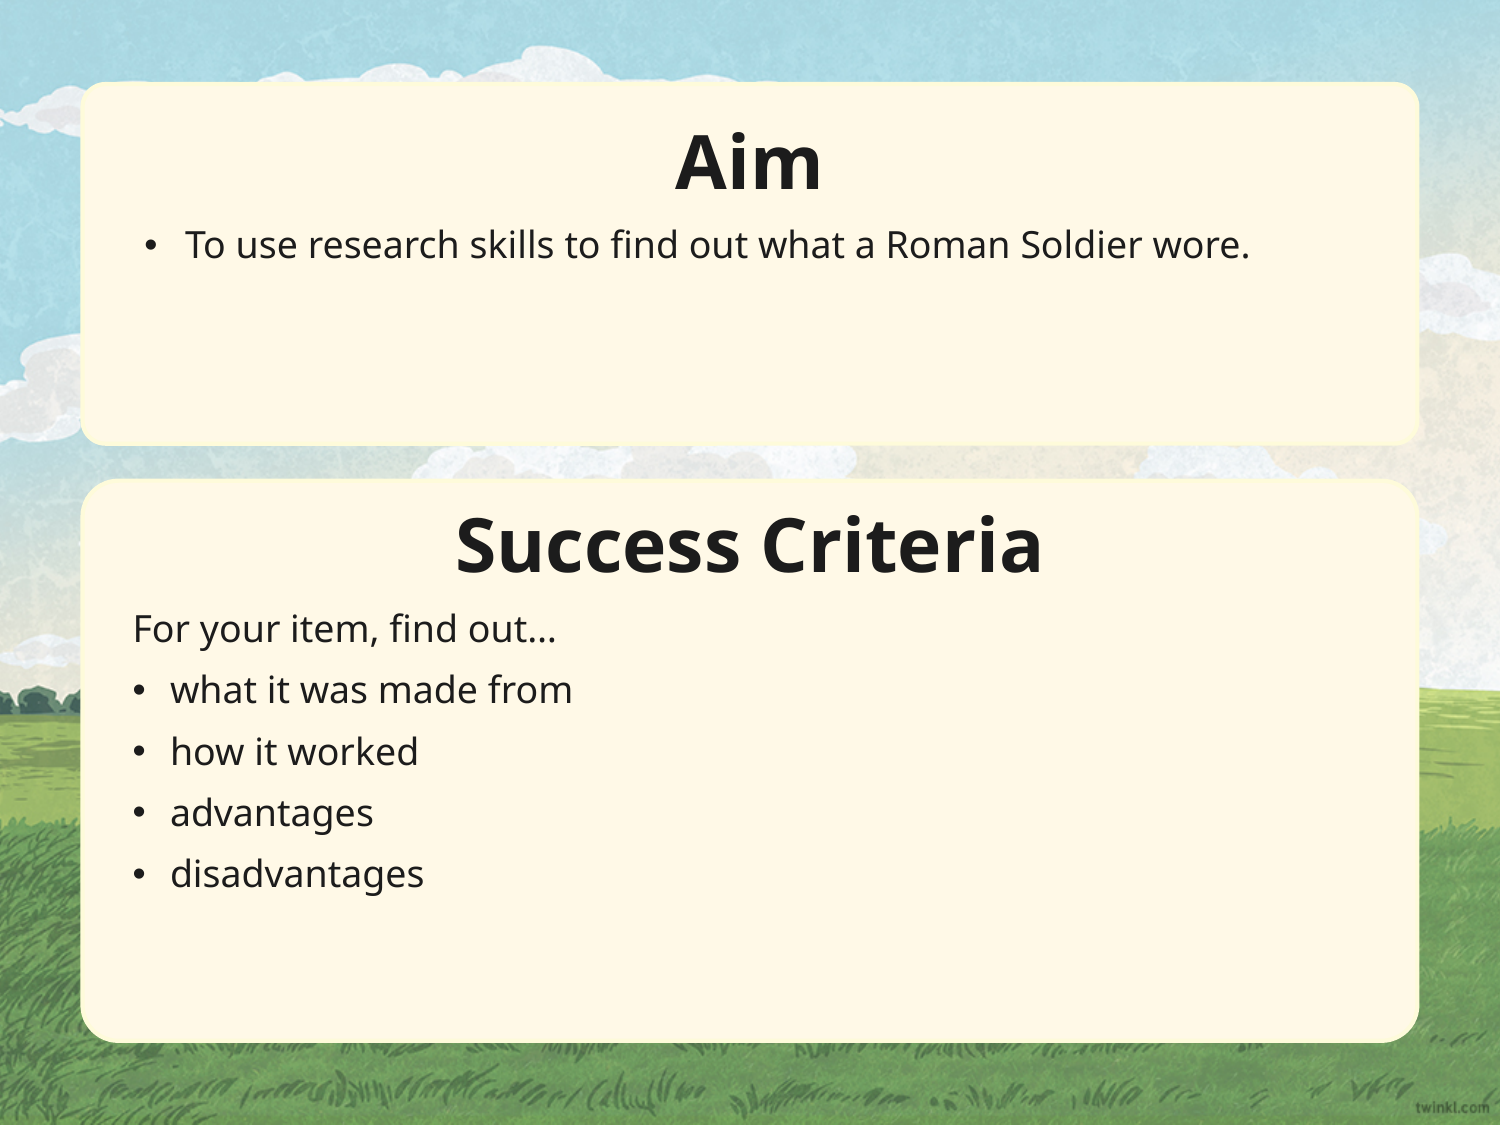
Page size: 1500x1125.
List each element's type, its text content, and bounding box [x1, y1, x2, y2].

list To use research skills to find out what a Roman Soldier wore. [103, 184, 1397, 417]
picture [0, 0, 1500, 1125]
